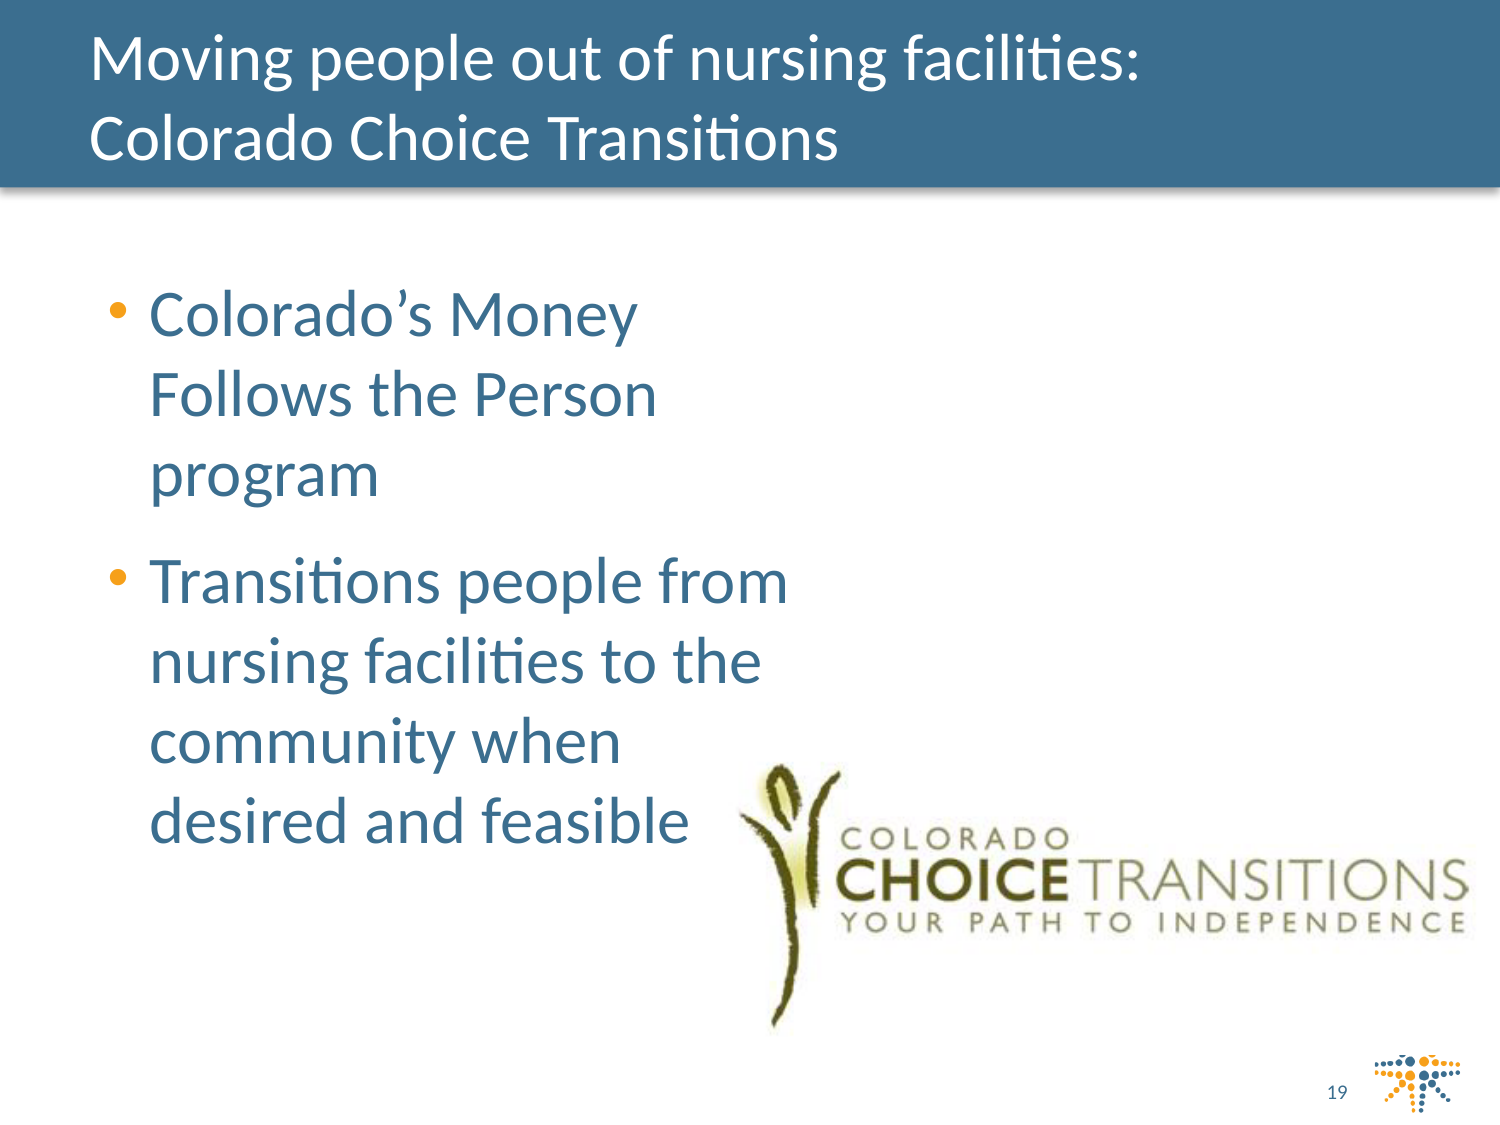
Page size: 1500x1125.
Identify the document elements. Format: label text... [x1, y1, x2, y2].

picture [712, 735, 1500, 1055]
list Colorado’s Money Follows the Person program Transitions people from nursing facilities to the community when desired and feasible [75, 262, 850, 986]
slide_number 19 [1302, 1066, 1363, 1112]
title Moving people out of nursing facilities: Colorado Choice Transitions [75, 0, 1425, 188]
